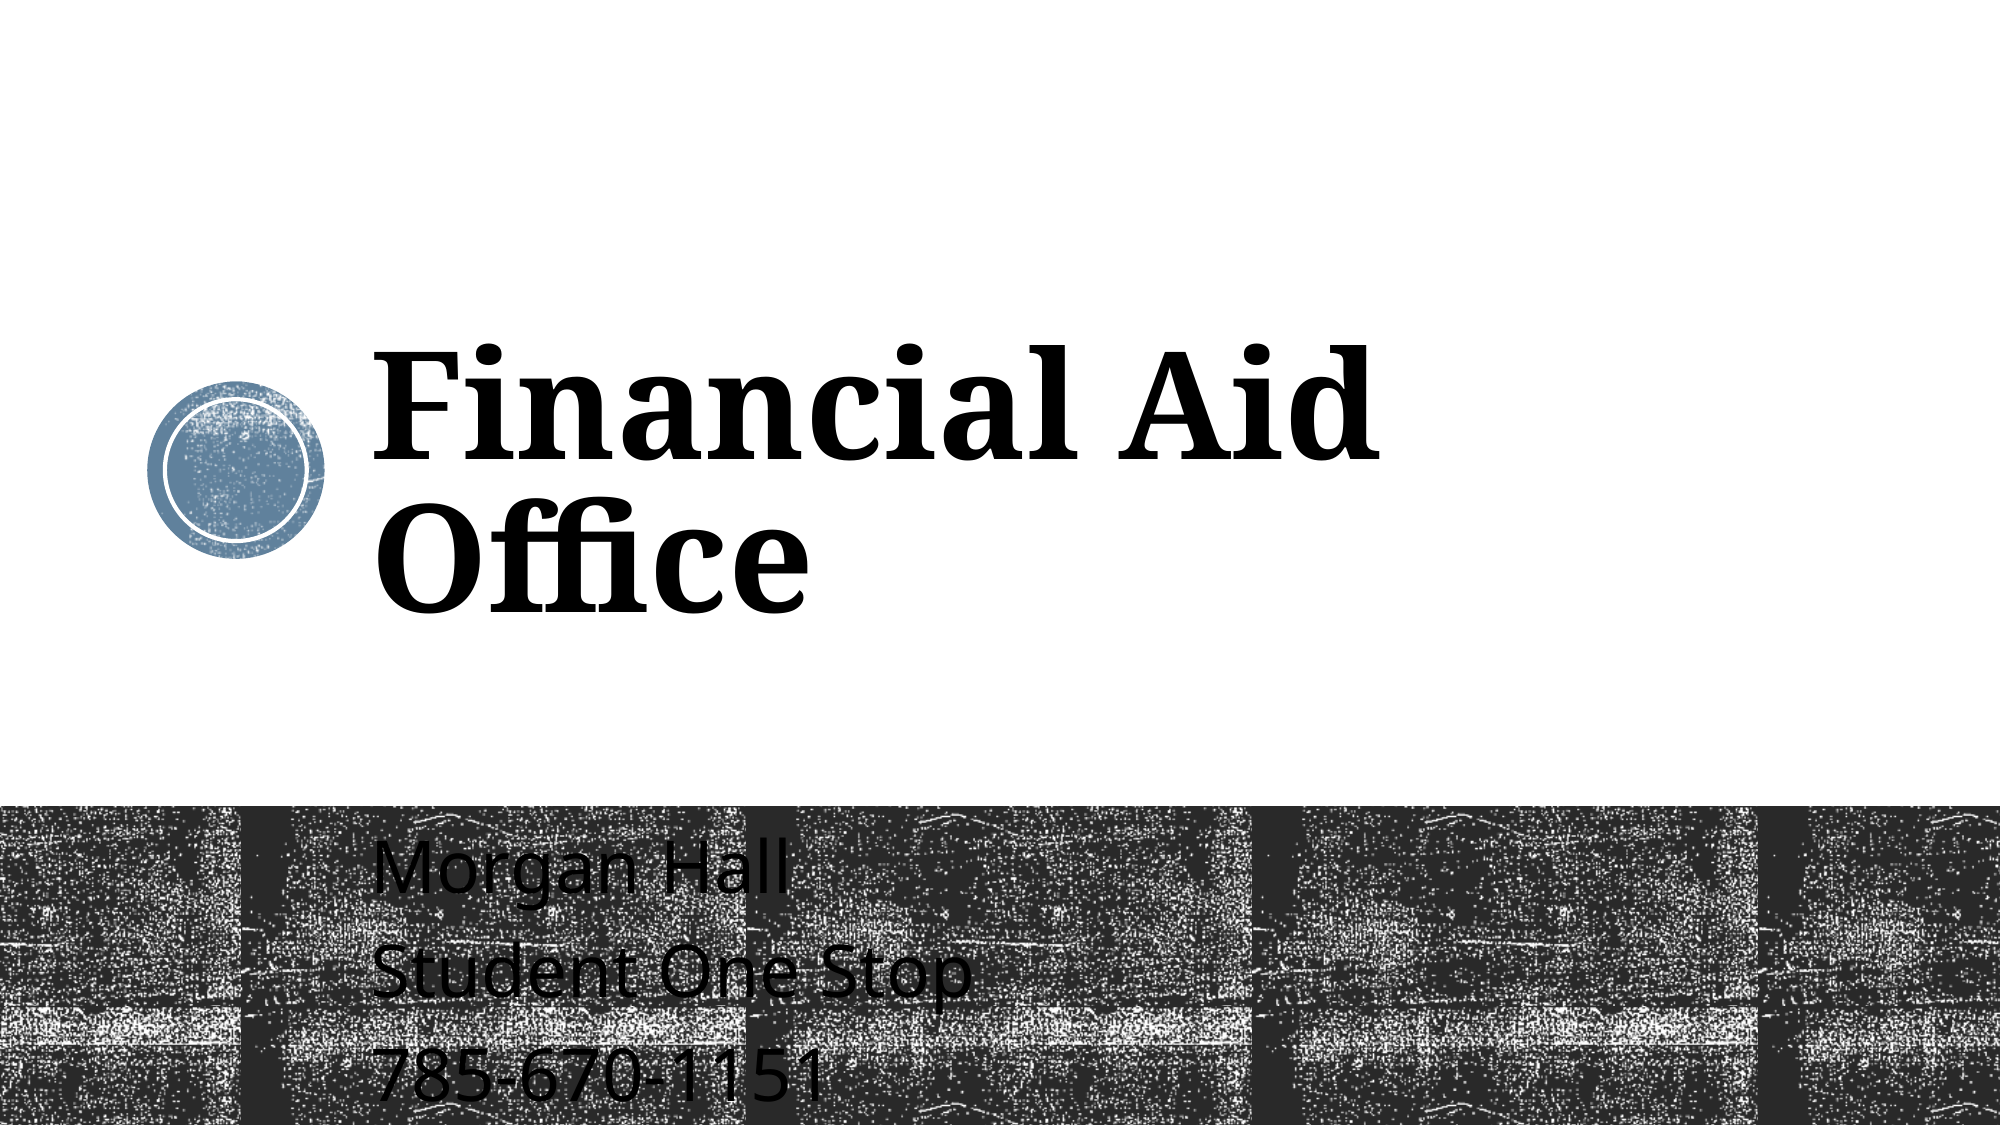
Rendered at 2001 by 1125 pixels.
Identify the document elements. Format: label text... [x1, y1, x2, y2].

list Morgan Hall Student One Stop 785-670-1151 [0, 806, 2000, 1125]
title Financial Aid Office [355, 201, 1878, 779]
